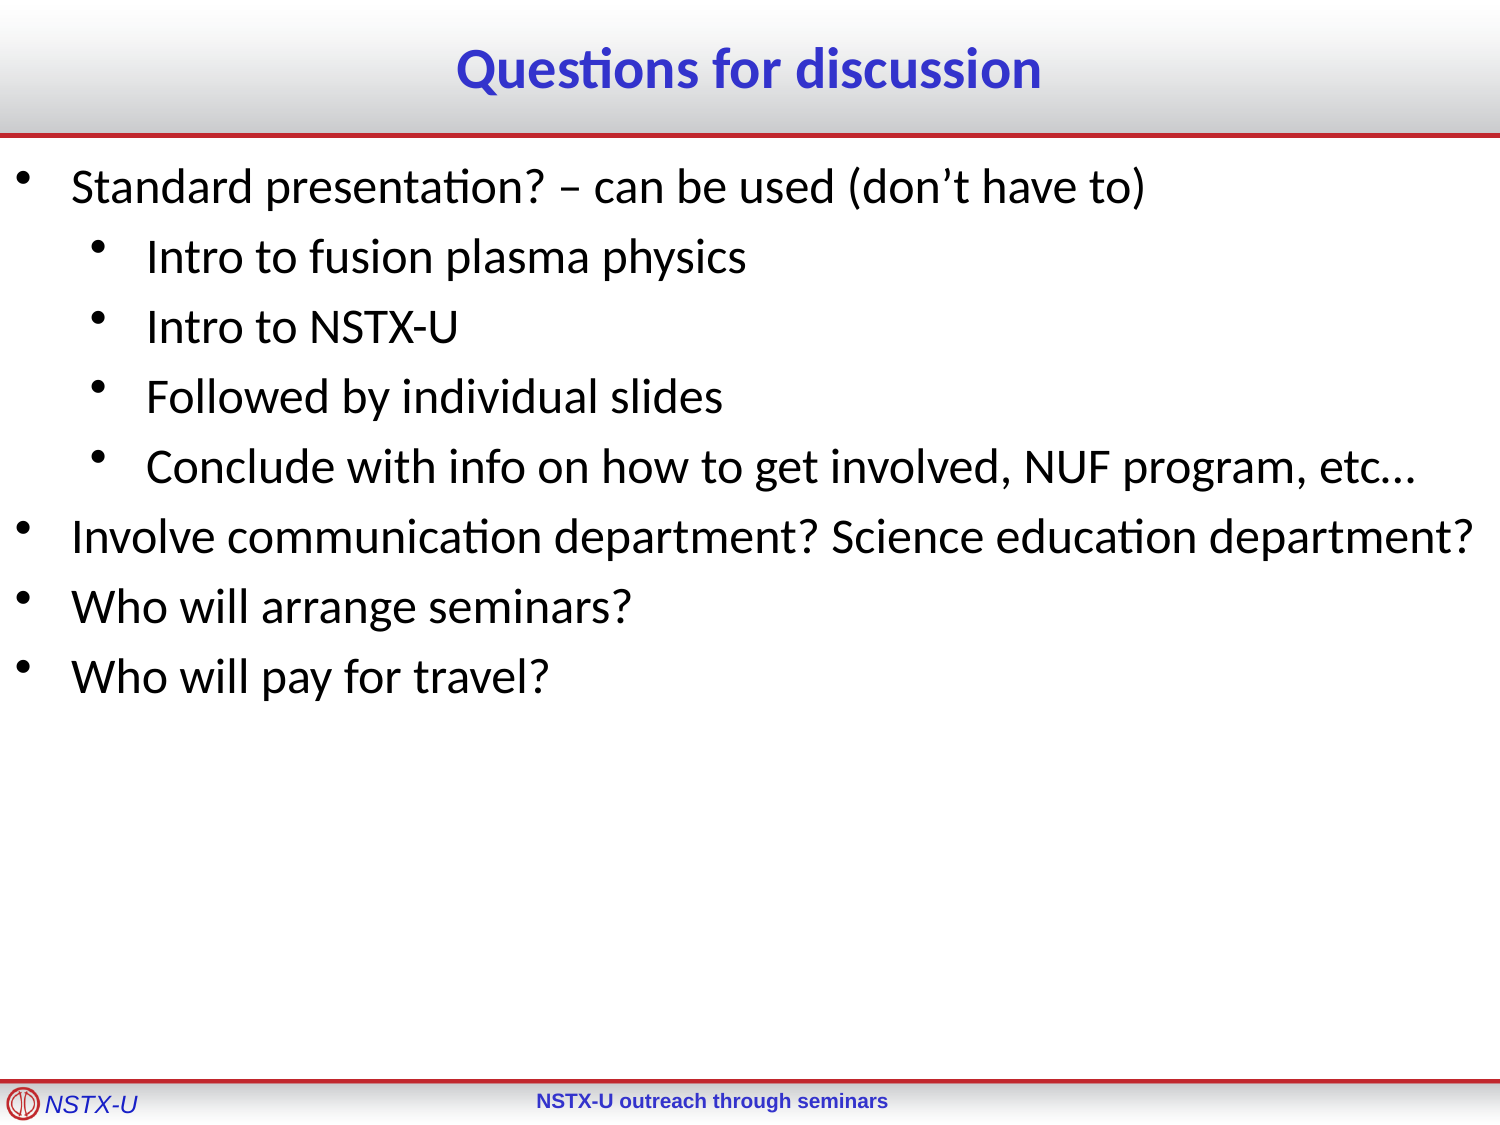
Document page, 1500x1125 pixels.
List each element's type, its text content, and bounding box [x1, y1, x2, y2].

title Questions for discussion [0, 2, 1500, 137]
picture [0, 1079, 1500, 1125]
text_box Standard presentation? – can be used (don’t have to) Intro to fusion plasma physics Intro to NSTX-U Followed by individual slides Conclude with info on how to get involved, NUF program, etc… Involve communication department? Science education department? Who will arrange seminars? Who will pay for travel? [0, 145, 1500, 1038]
